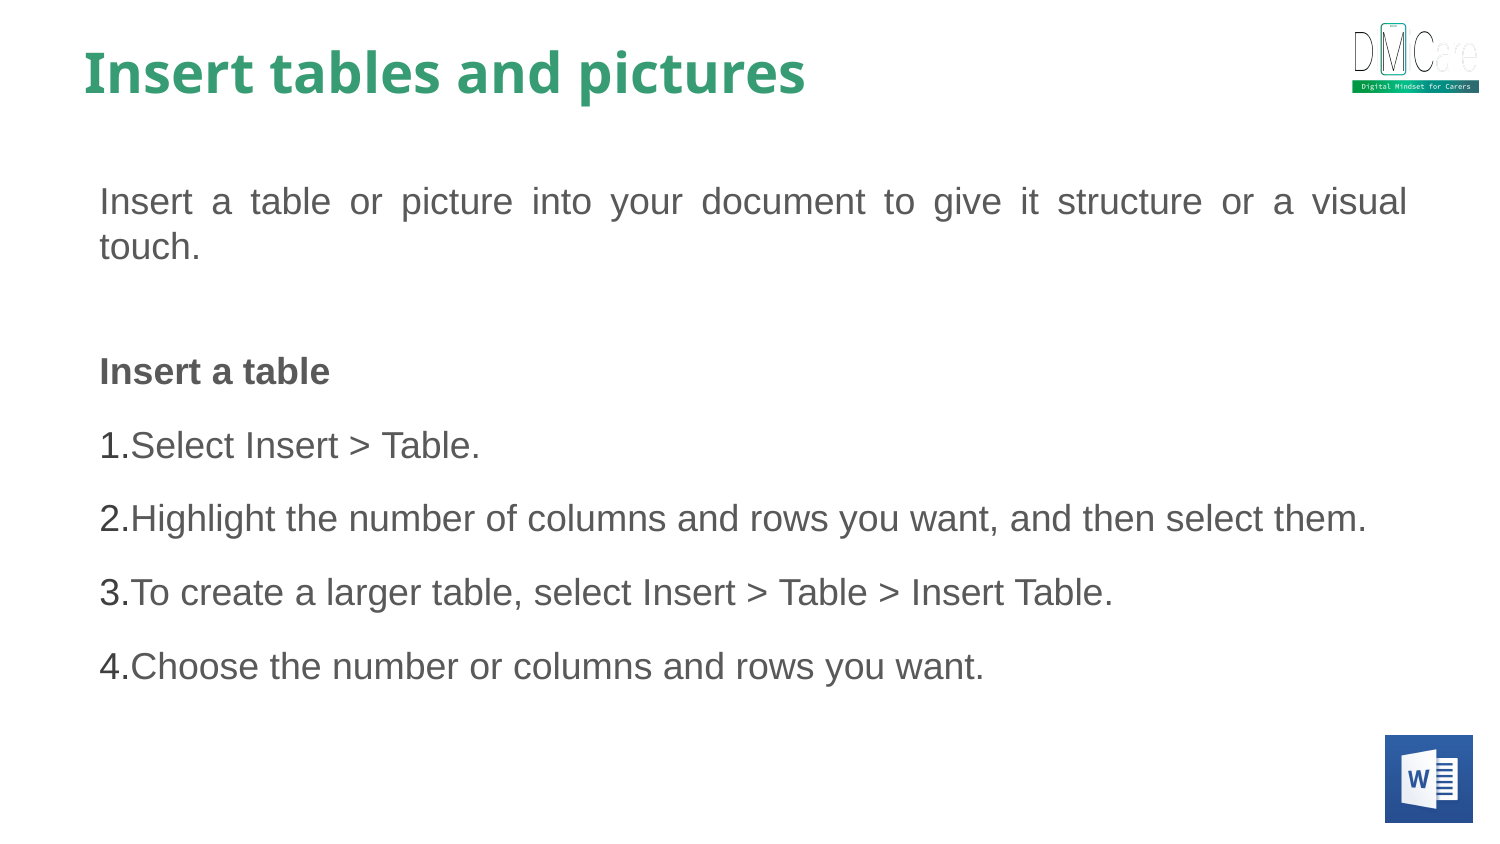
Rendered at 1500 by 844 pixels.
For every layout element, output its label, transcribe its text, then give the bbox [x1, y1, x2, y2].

picture [1384, 735, 1473, 824]
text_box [0, 125, 1500, 844]
text_box [1352, 23, 1479, 93]
text_box Insert tables and pictures [84, 37, 1276, 106]
